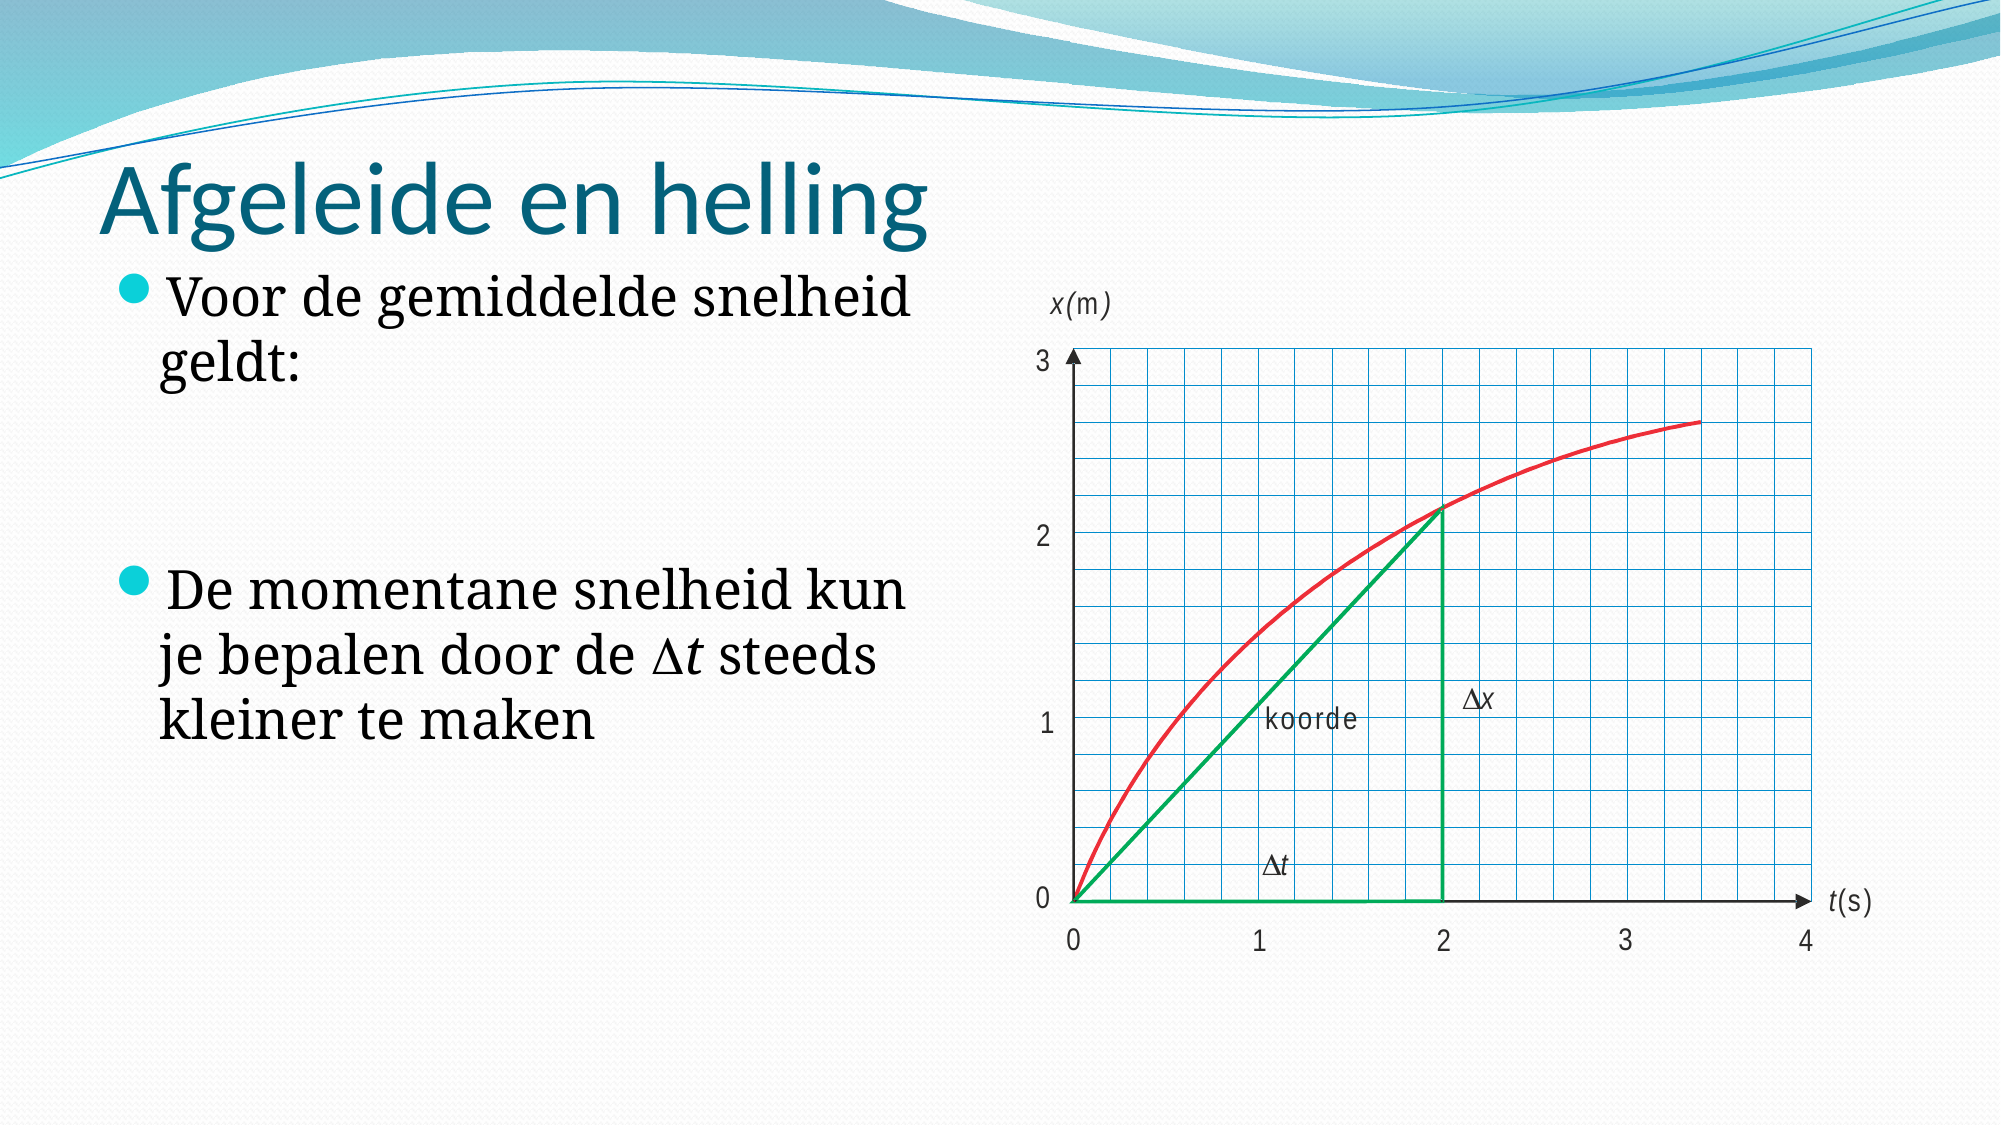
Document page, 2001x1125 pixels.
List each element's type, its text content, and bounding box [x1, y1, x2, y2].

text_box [1035, 290, 1875, 953]
title Afgeleide en helling [99, 115, 1900, 256]
